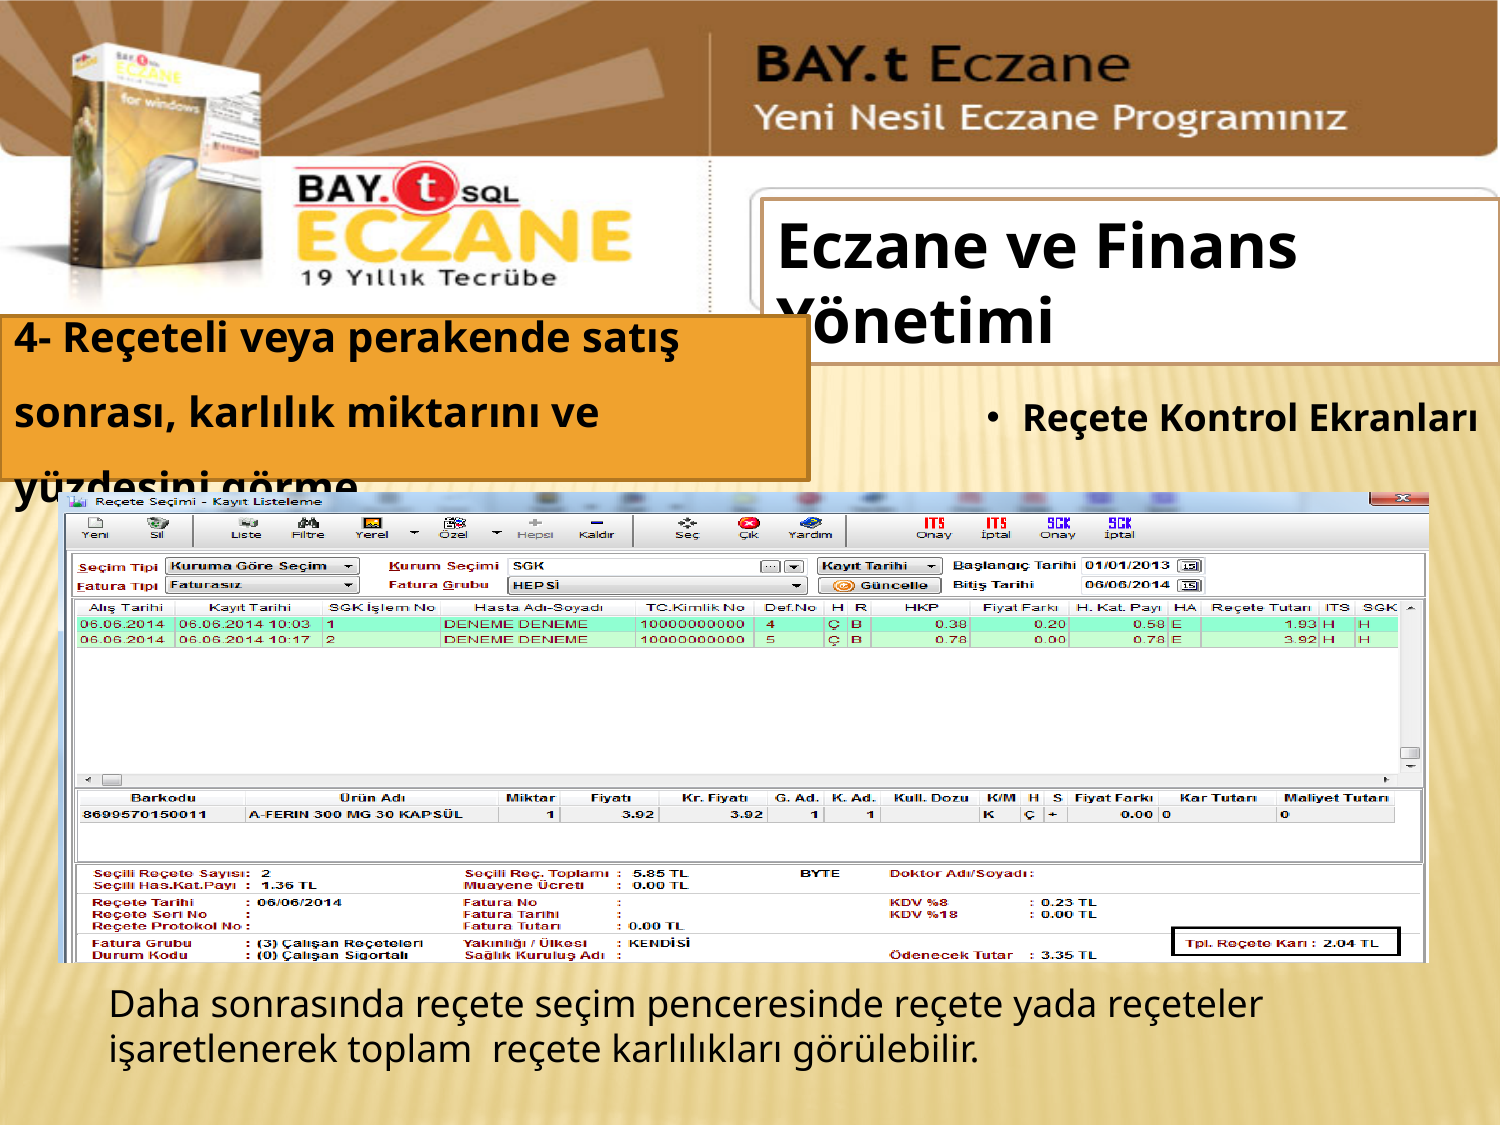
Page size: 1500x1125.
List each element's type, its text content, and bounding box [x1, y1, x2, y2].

text_box Reçete Kontrol Ekranları [932, 386, 1495, 447]
picture [58, 491, 1430, 963]
text_box 4- Reçeteli veya perakende satış sonrası, karlılık miktarını ve yüzdesini görme, [0, 333, 811, 482]
text_box Daha sonrasında reçete seçim penceresinde reçete yada reçeteler işaretlenerek toplam reçete karlılıkları görülebilir. [93, 972, 1442, 1078]
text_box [0, 0, 1500, 317]
